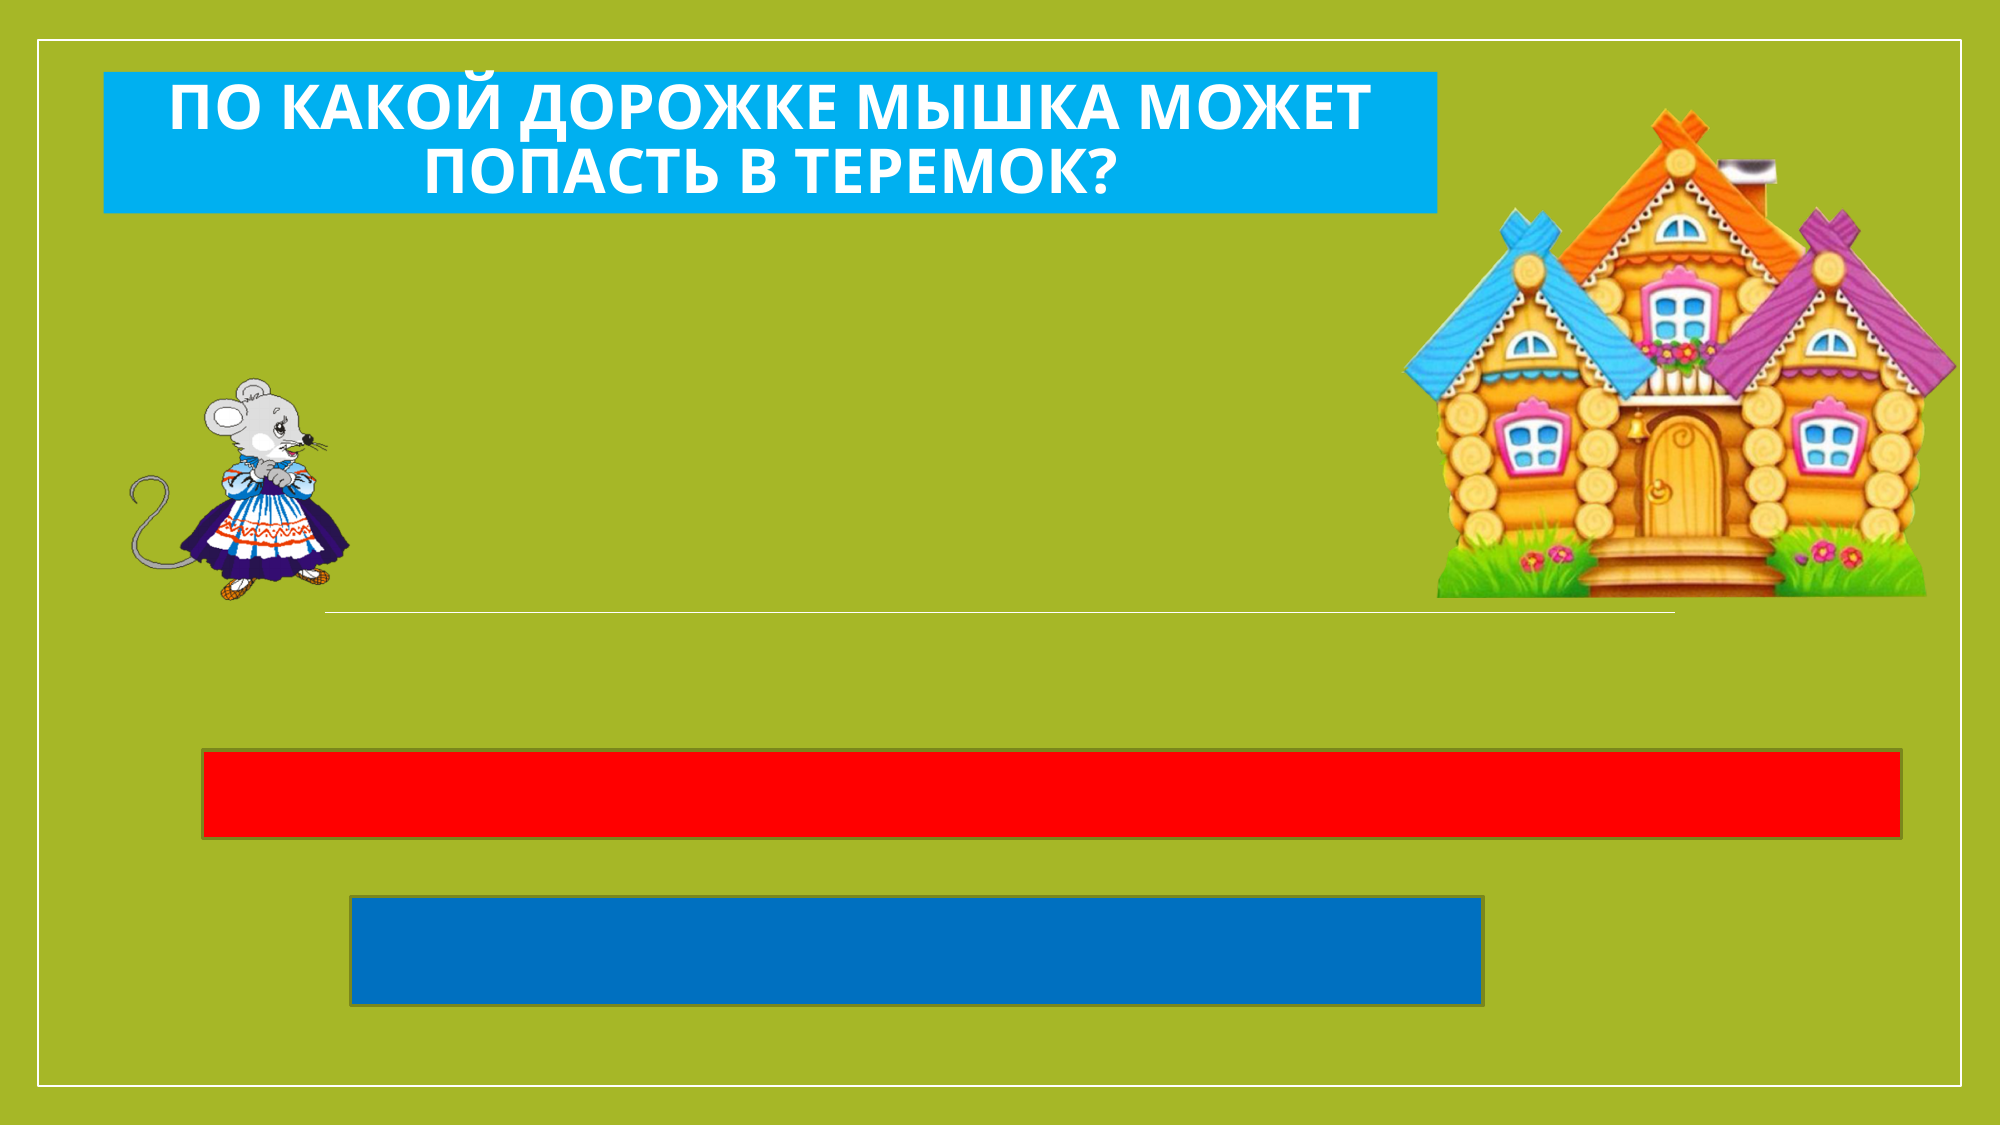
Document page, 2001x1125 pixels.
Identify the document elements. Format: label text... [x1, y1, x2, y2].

picture [1401, 107, 1957, 599]
text_box [349, 895, 1485, 1007]
title По какой дорожке мышка может попасть в теремок? [103, 71, 1438, 214]
picture [128, 377, 351, 601]
text_box [201, 748, 1903, 840]
